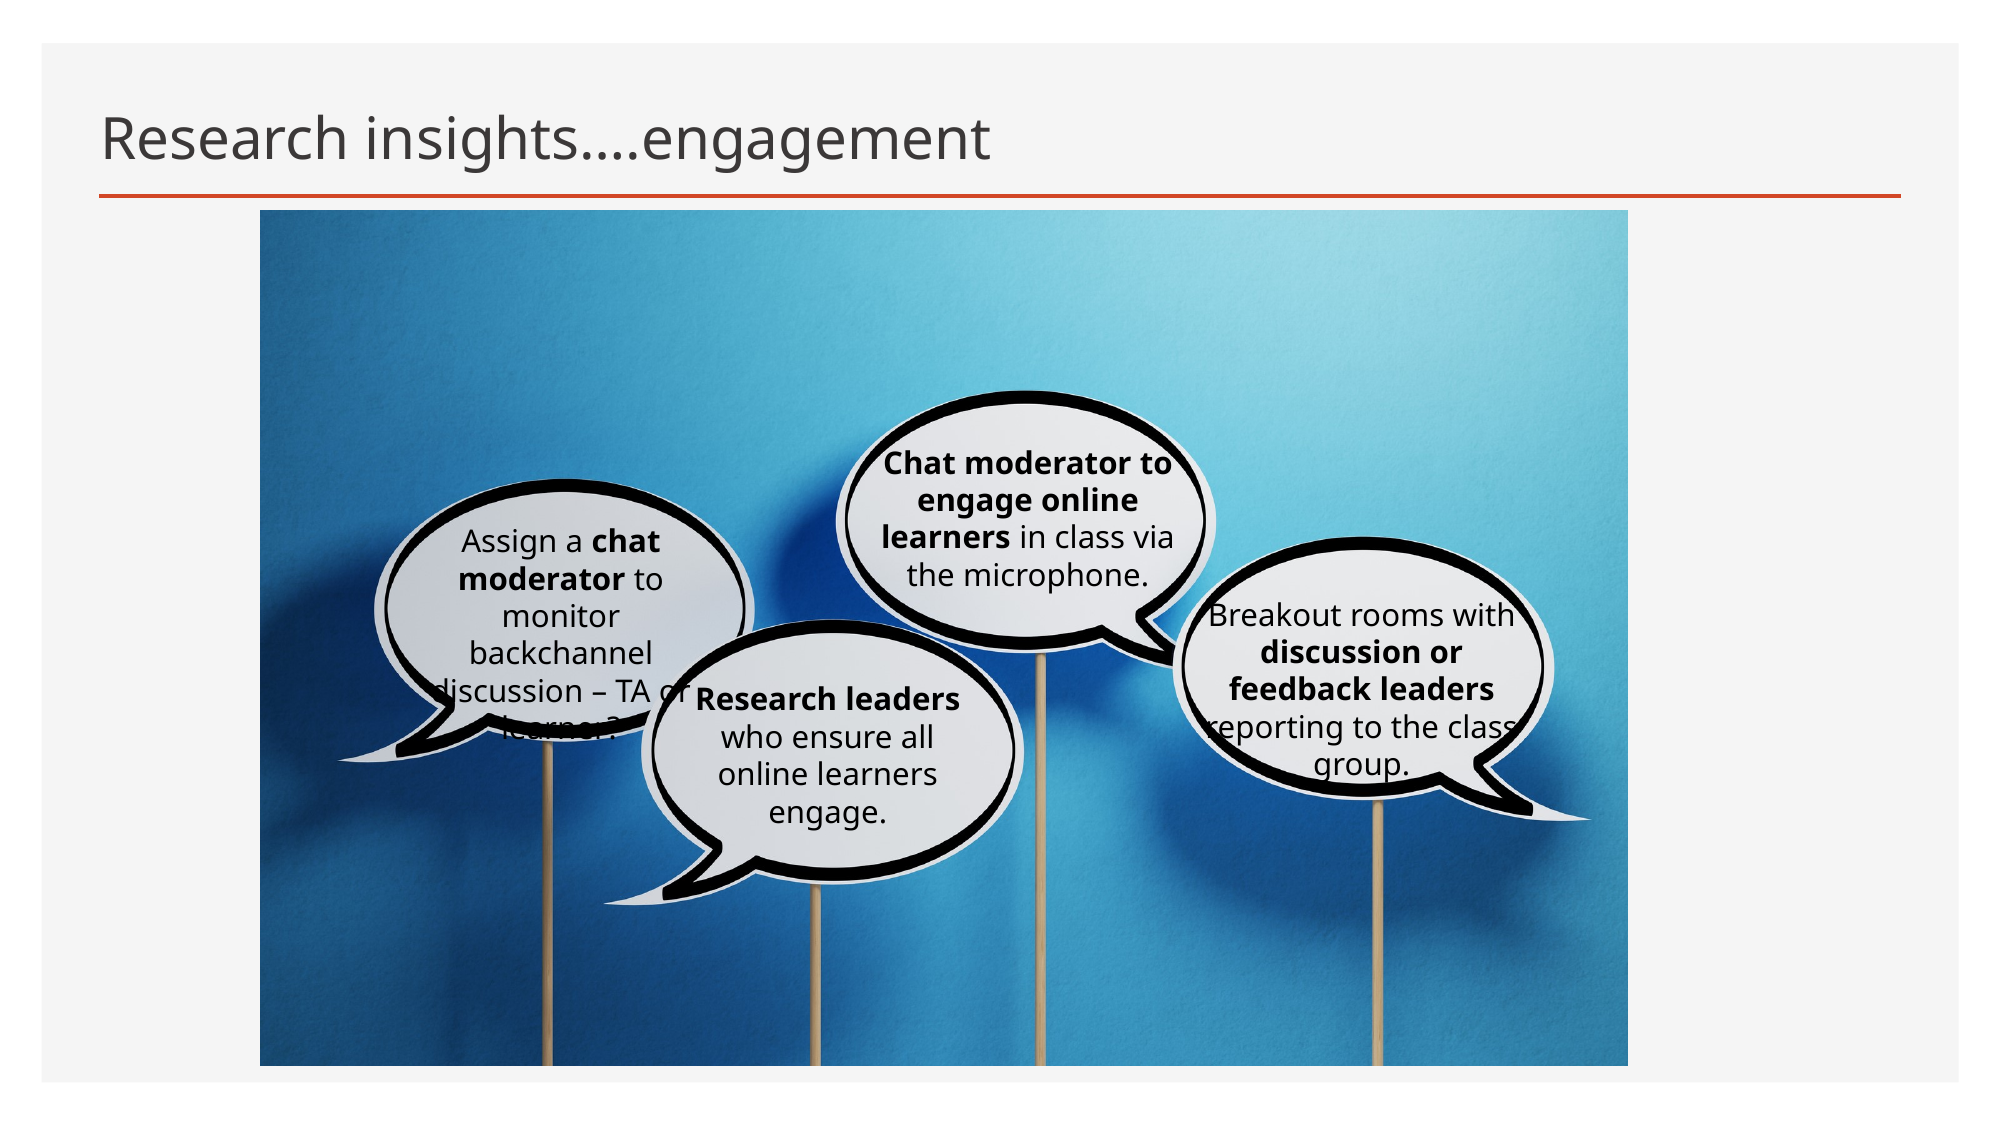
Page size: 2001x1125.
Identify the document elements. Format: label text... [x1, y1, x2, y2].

title Research insights….engagement [85, 73, 1453, 179]
picture [260, 210, 1628, 1066]
